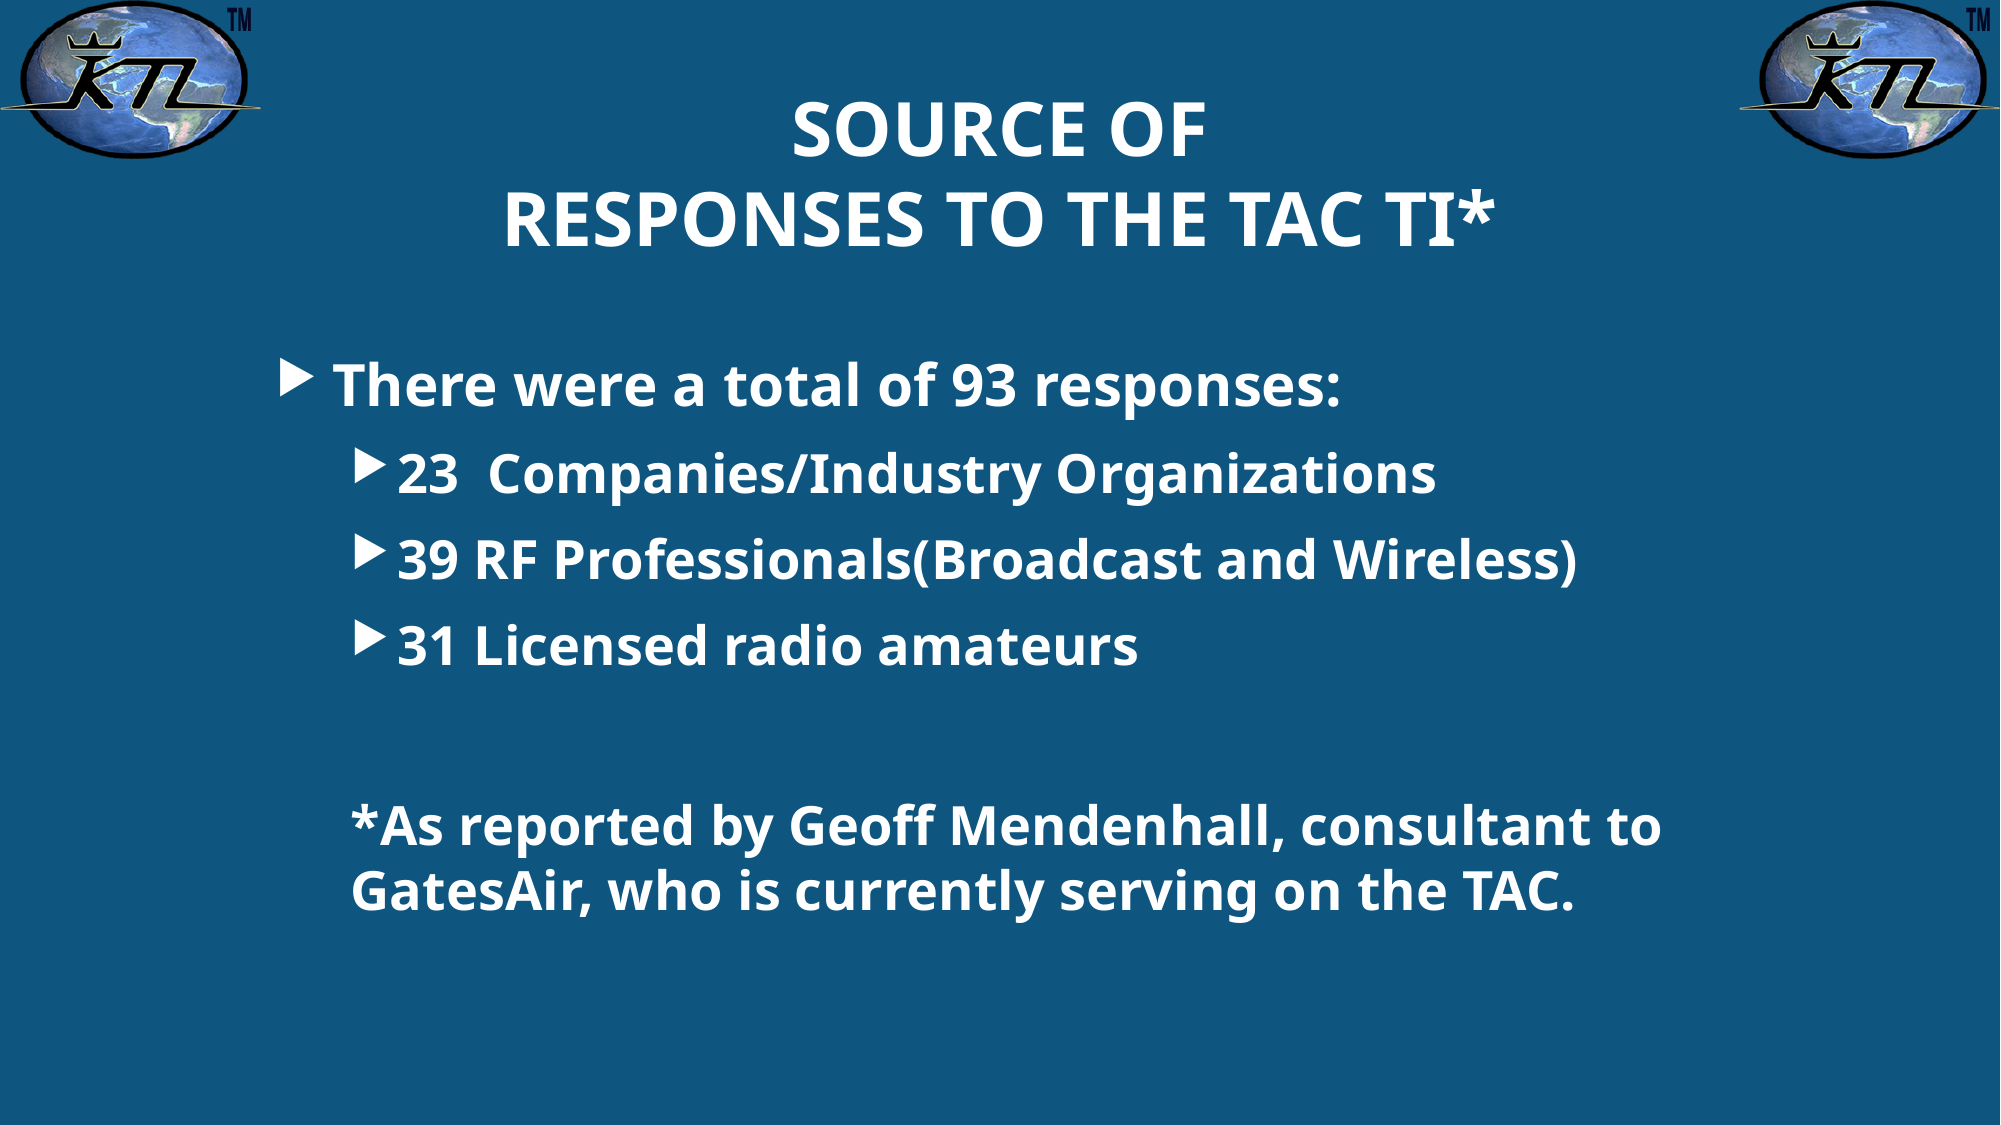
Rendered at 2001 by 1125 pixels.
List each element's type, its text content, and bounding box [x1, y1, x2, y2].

picture [0, 0, 261, 159]
title SOURCE OF RESPONSES TO THE TAC TI* [260, 74, 1740, 304]
picture [1739, 0, 2000, 159]
list There were a total of 93 responses: 23 Companies/Industry Organizations 39 RF Professionals(Broadcast and Wireless) 31 Licensed radio amateurs *As reported by Geoff Mendenhall, consultant to GatesAir, who is currently serving on the TAC. [260, 340, 1740, 1029]
